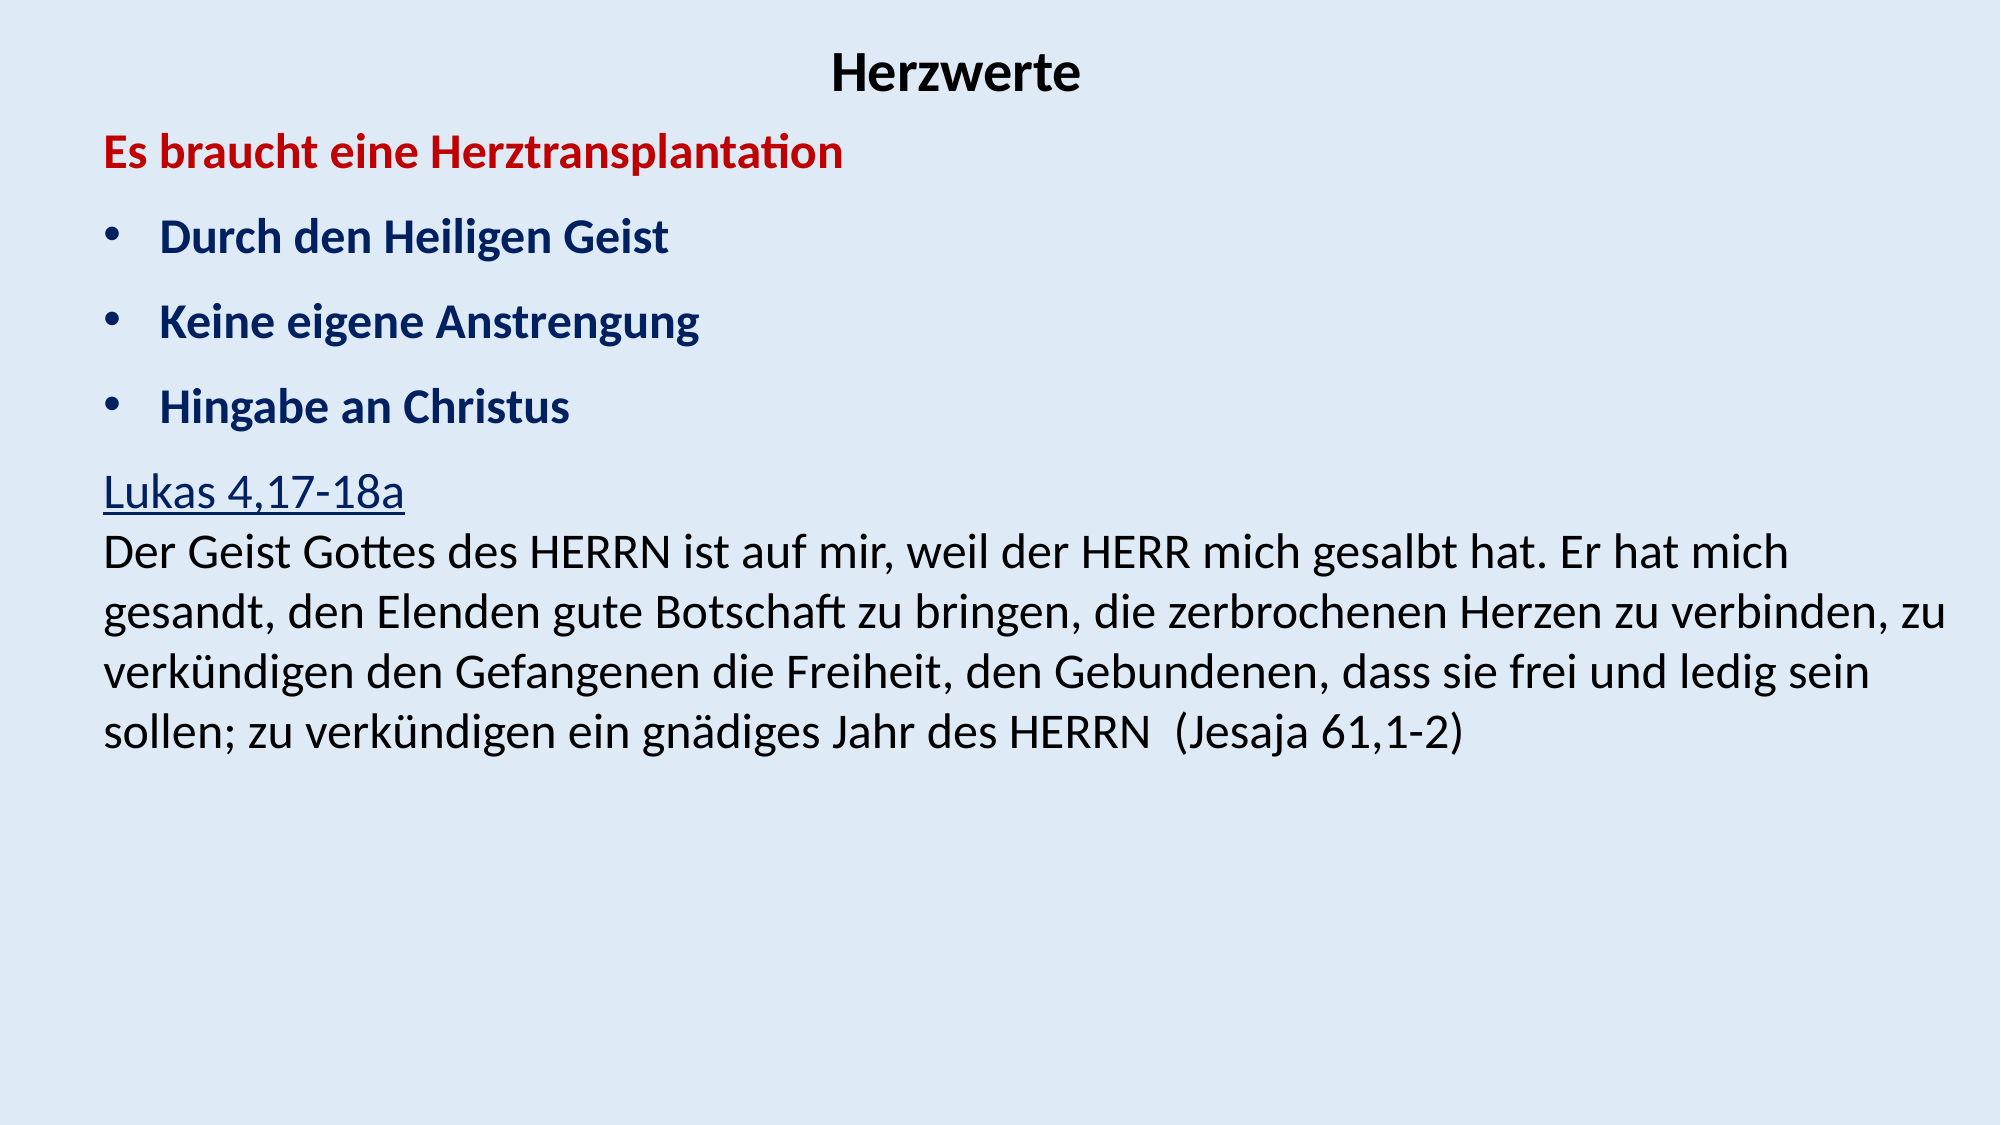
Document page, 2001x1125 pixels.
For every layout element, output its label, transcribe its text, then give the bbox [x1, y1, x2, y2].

text_box Es braucht eine Herztransplantation Durch den Heiligen Geist Keine eigene Anstrengung Hingabe an Christus Lukas 4,17-18a Der Geist Gottes des HERRN ist auf mir, weil der HERR mich gesalbt hat. Er hat mich gesandt, den Elenden gute Botschaft zu bringen, die zerbrochenen Herzen zu verbinden, zu verkündigen den Gefangenen die Freiheit, den Gebundenen, dass sie frei und ledig sein sollen; zu verkündigen ein gnädiges Jahr des HERRN (Jesaja 61,1-2) [88, 111, 1974, 766]
text_box Herzwerte [55, 25, 1858, 111]
